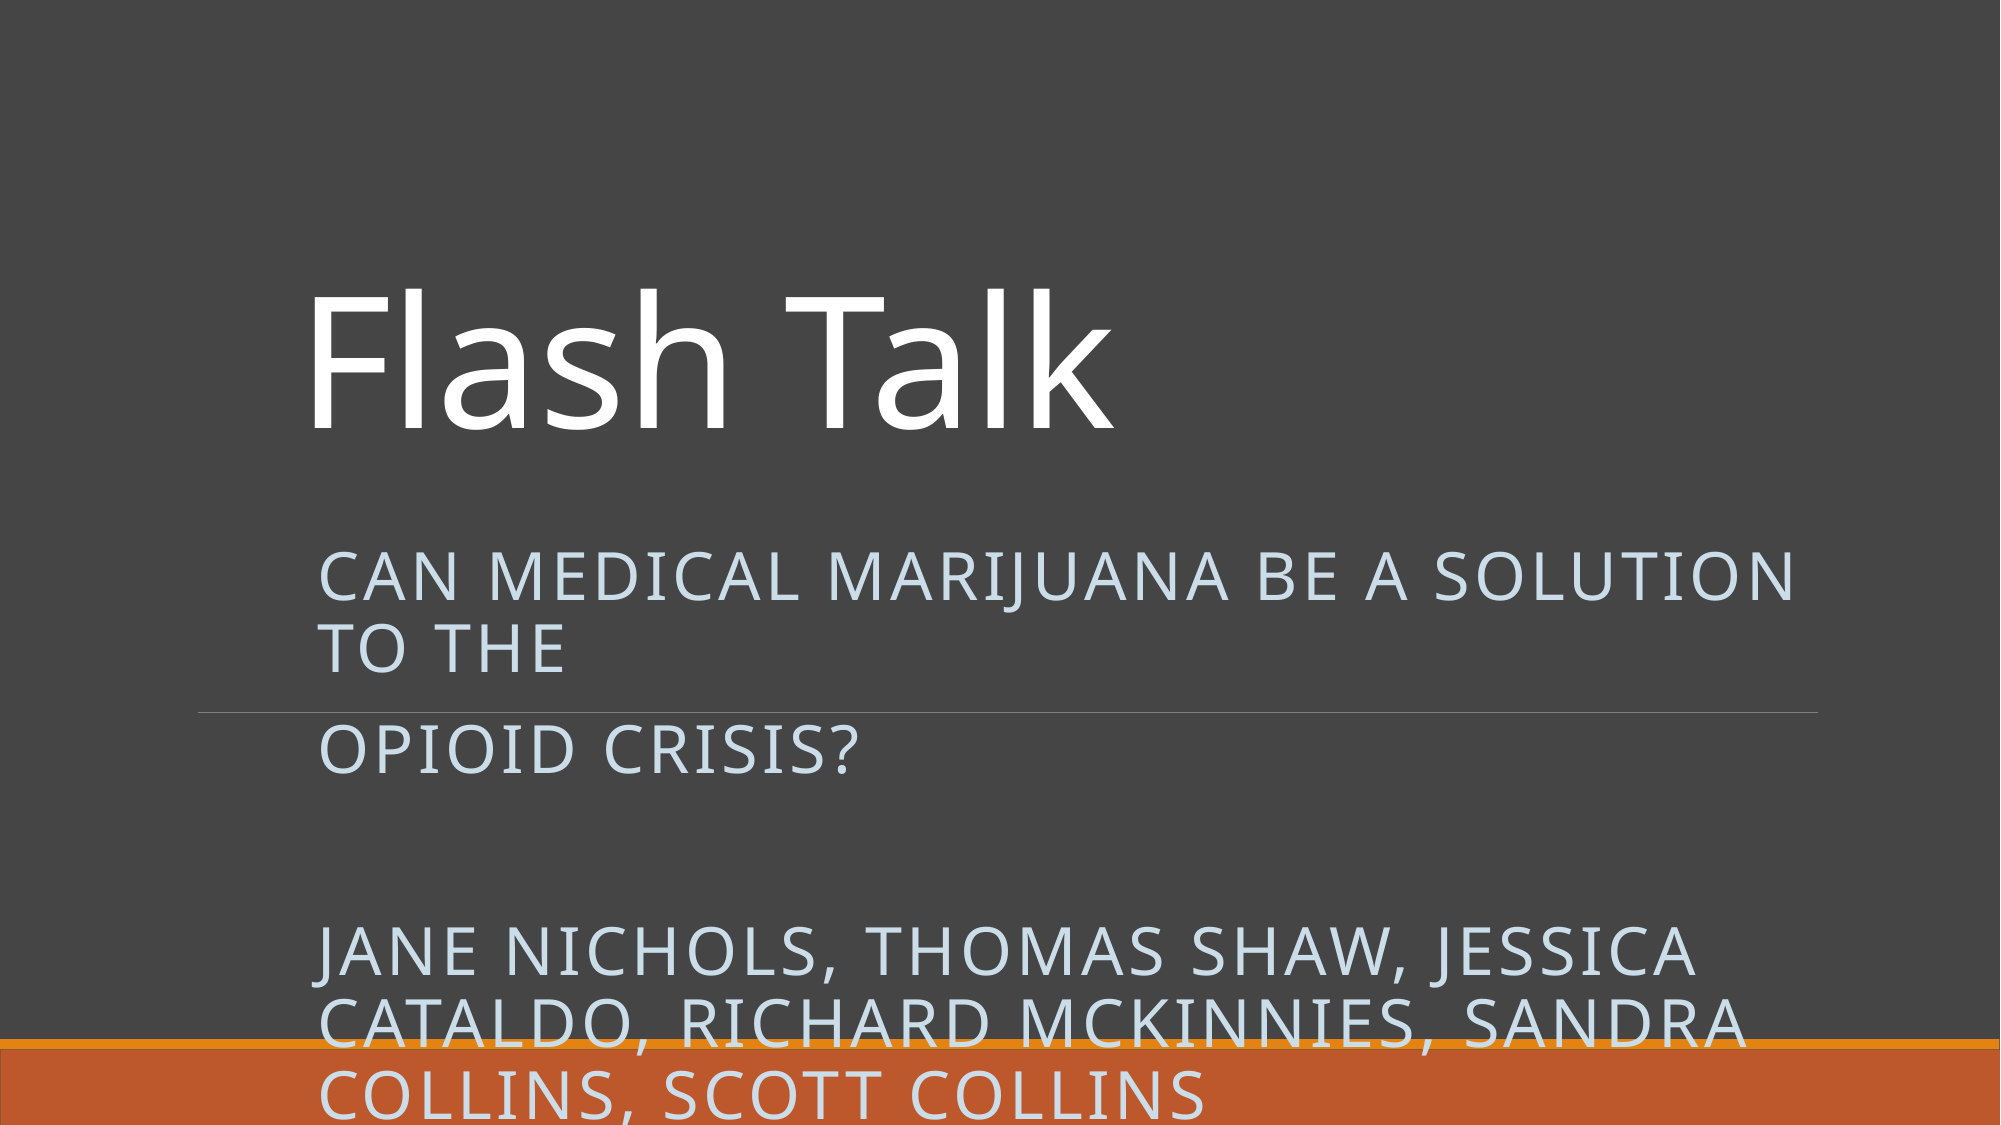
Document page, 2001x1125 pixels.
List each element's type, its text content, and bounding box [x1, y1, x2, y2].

title Flash Talk [282, 271, 1613, 917]
subtitle Can Medical Marijuana Be a Solution to the Opioid Crisis? Jane Nichols, Thomas Shaw, Jessica Cataldo, Richard McKinnies, Sandra Collins, Scott Collins [302, 535, 1909, 734]
